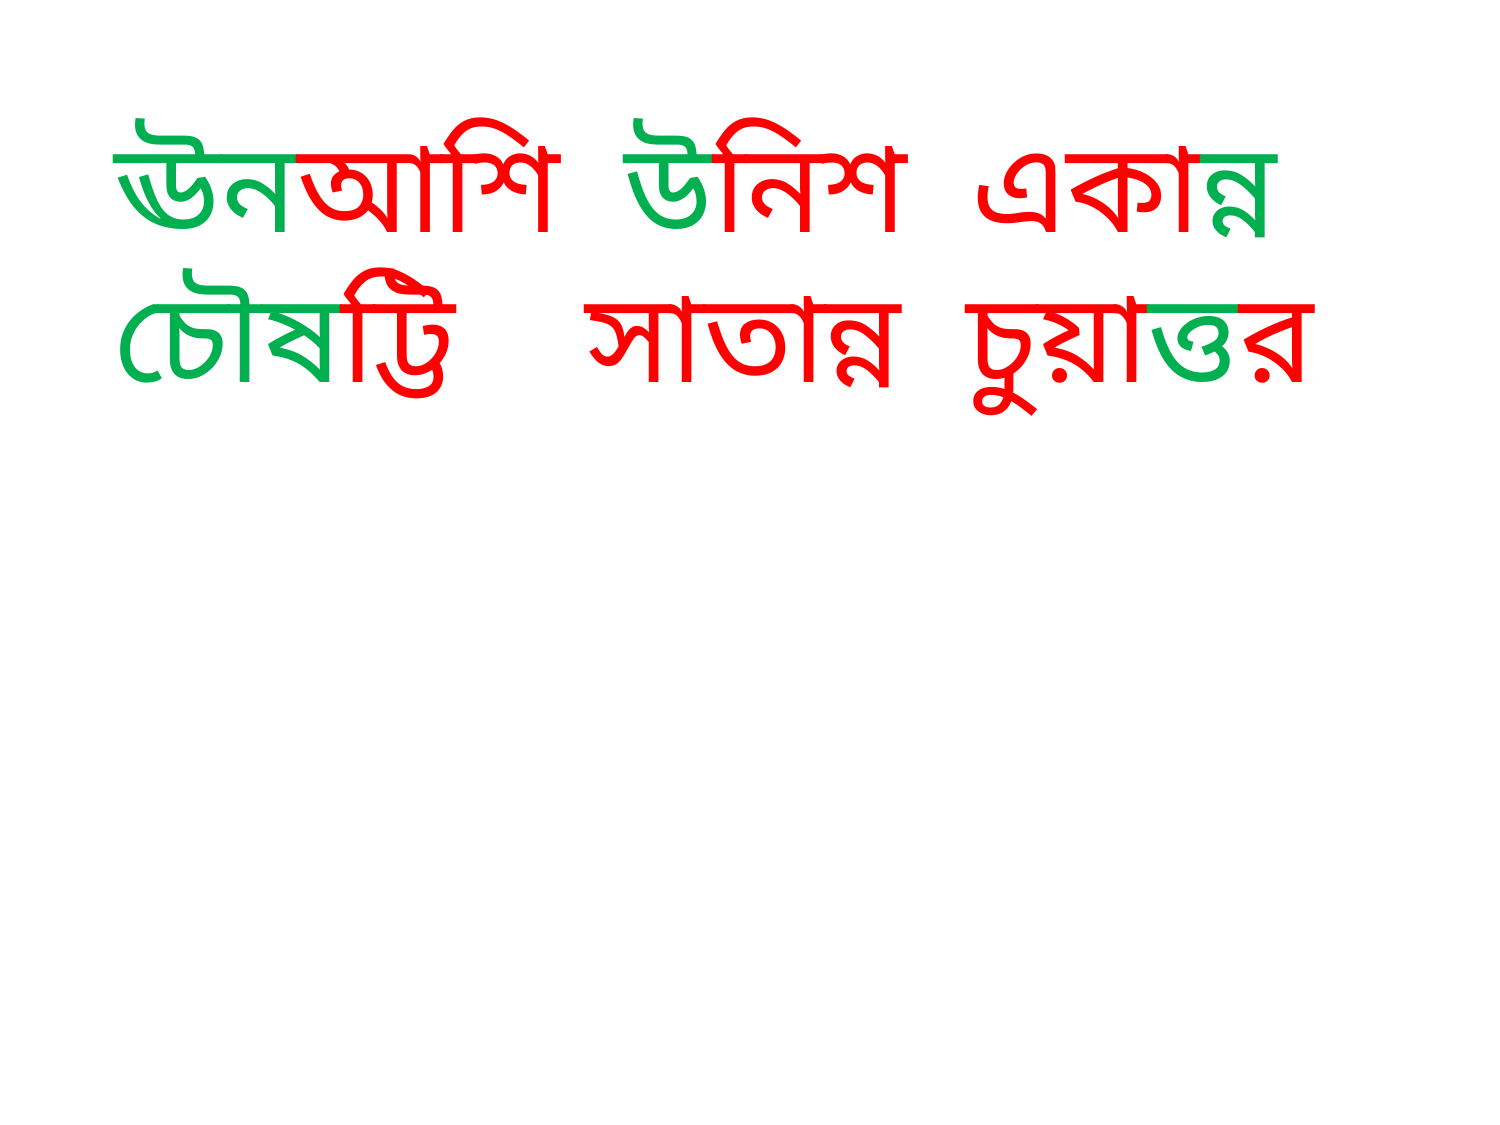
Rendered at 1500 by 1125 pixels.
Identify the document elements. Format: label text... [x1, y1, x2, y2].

text_box ঊনআশি উনিশ একান্ন চৌষট্টি সাতান্ন চুয়াত্তর [99, 99, 1400, 415]
